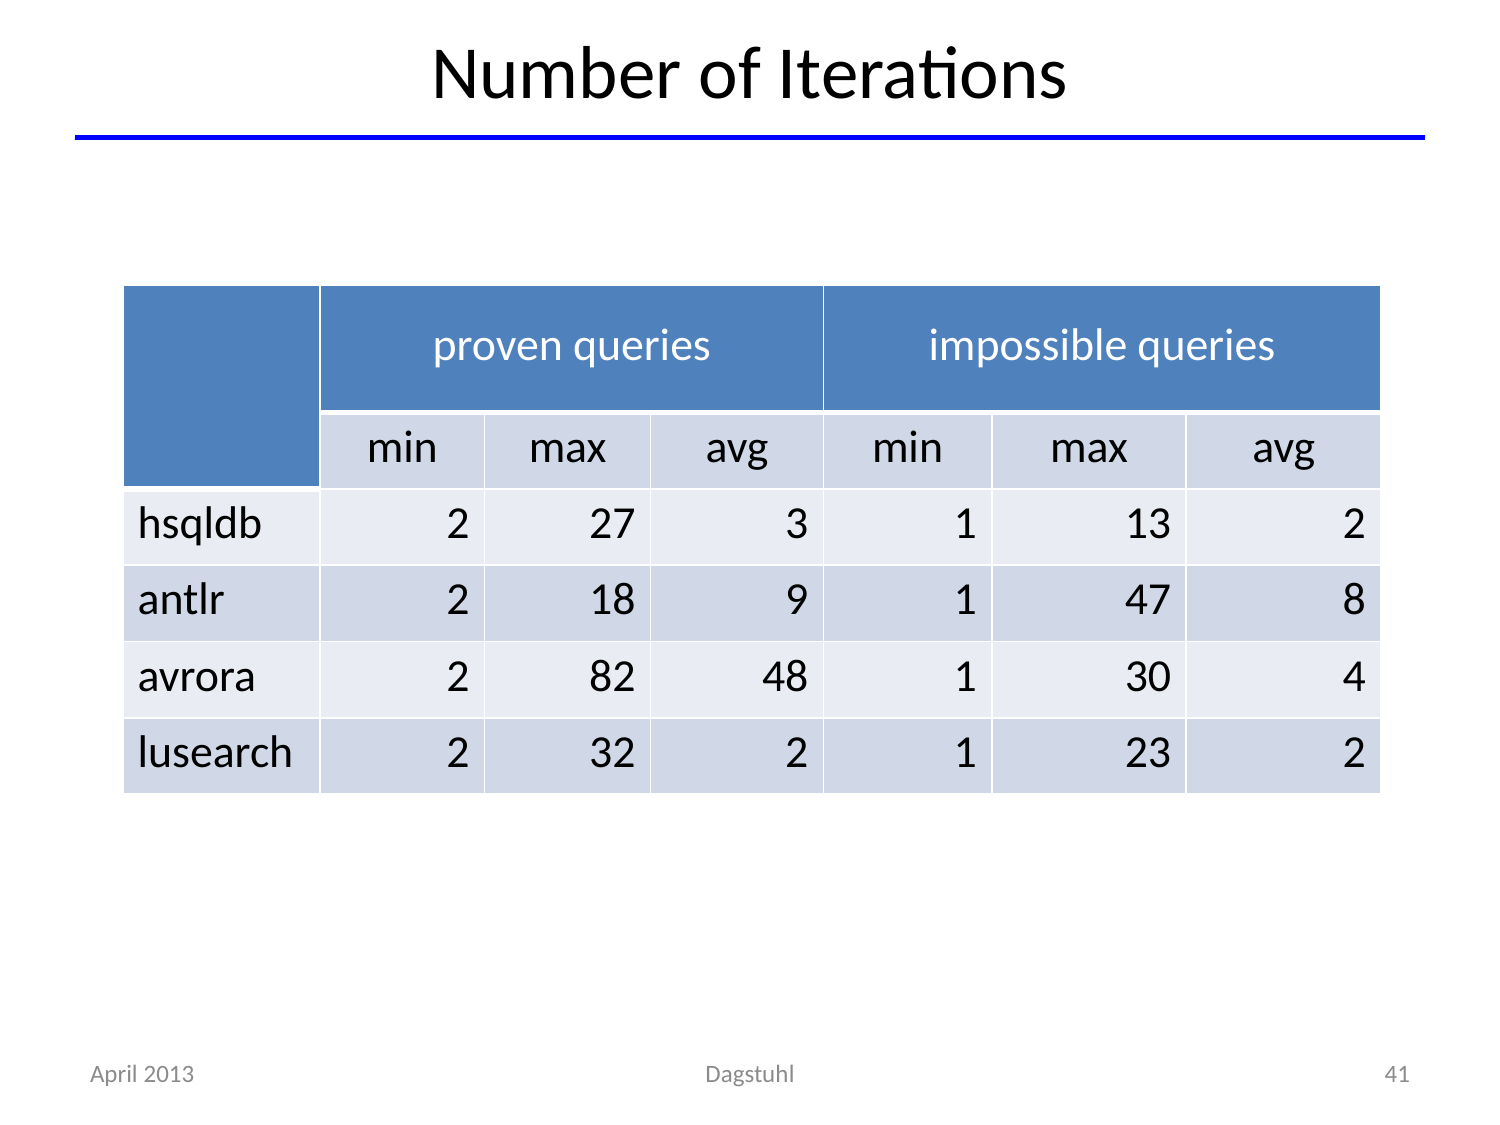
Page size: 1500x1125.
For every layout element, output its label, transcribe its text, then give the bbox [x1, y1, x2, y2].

table_cell 3 [651, 490, 823, 564]
table_cell antlr [124, 566, 319, 641]
table_cell 18 [485, 566, 650, 641]
table_cell 8 [1187, 566, 1380, 641]
table_cell 1 [824, 642, 991, 717]
table_cell 32 [485, 719, 650, 793]
table_cell 13 [993, 490, 1185, 564]
table_header [124, 286, 319, 486]
table_header impossible queries [824, 286, 1380, 410]
table_cell 2 [651, 719, 823, 793]
table_cell 30 [993, 642, 1185, 717]
table_cell 9 [651, 566, 823, 641]
table_cell max [993, 415, 1185, 488]
table_cell 1 [824, 490, 991, 564]
table_header proven queries [321, 286, 823, 410]
table_cell 48 [651, 642, 823, 717]
table_cell 47 [993, 566, 1185, 641]
table_cell 27 [485, 490, 650, 564]
table_cell min [321, 415, 484, 488]
table_cell lusearch [124, 719, 319, 793]
table_cell 82 [485, 642, 650, 717]
table_cell 2 [1187, 490, 1380, 564]
table_cell 2 [321, 719, 484, 793]
slide_number 41 [1074, 1042, 1425, 1103]
table_cell 4 [1187, 642, 1380, 717]
footer Dagstuhl [512, 1042, 988, 1103]
table_cell 1 [824, 566, 991, 641]
title Number of Iterations [75, 0, 1425, 138]
table_cell 2 [321, 566, 484, 641]
table_cell 2 [321, 642, 484, 717]
table_cell avg [1187, 415, 1380, 488]
table_cell min [824, 415, 991, 488]
table_cell 23 [993, 719, 1185, 793]
table_cell max [485, 415, 650, 488]
table_cell 2 [321, 490, 484, 564]
table_cell avg [651, 415, 823, 488]
table_cell avrora [124, 642, 319, 717]
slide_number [75, 1042, 425, 1103]
table_cell 1 [824, 719, 991, 793]
table_cell 2 [1187, 719, 1380, 793]
table_cell hsqldb [124, 492, 319, 564]
